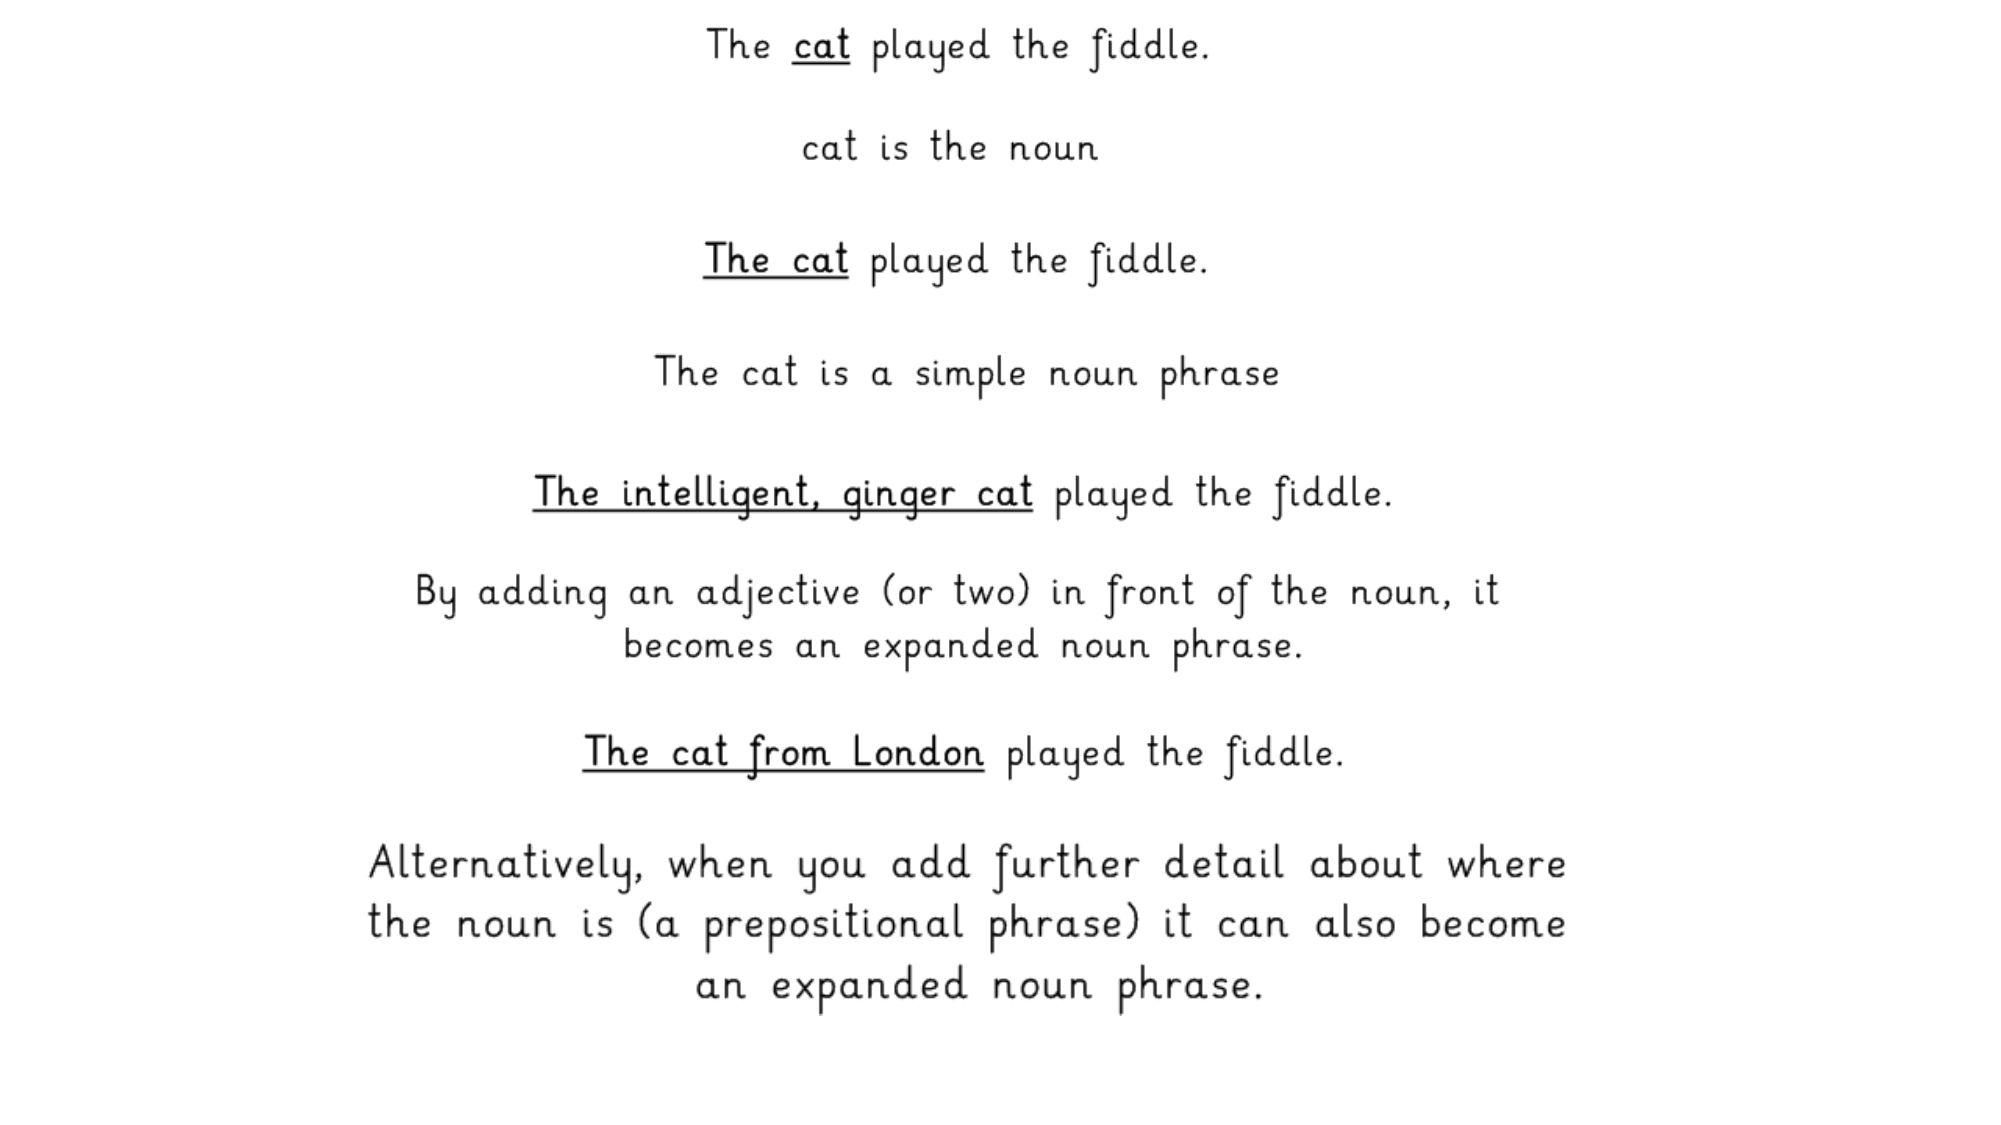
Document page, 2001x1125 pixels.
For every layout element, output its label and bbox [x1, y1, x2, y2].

picture [323, 825, 1624, 1016]
picture [365, 27, 1581, 792]
